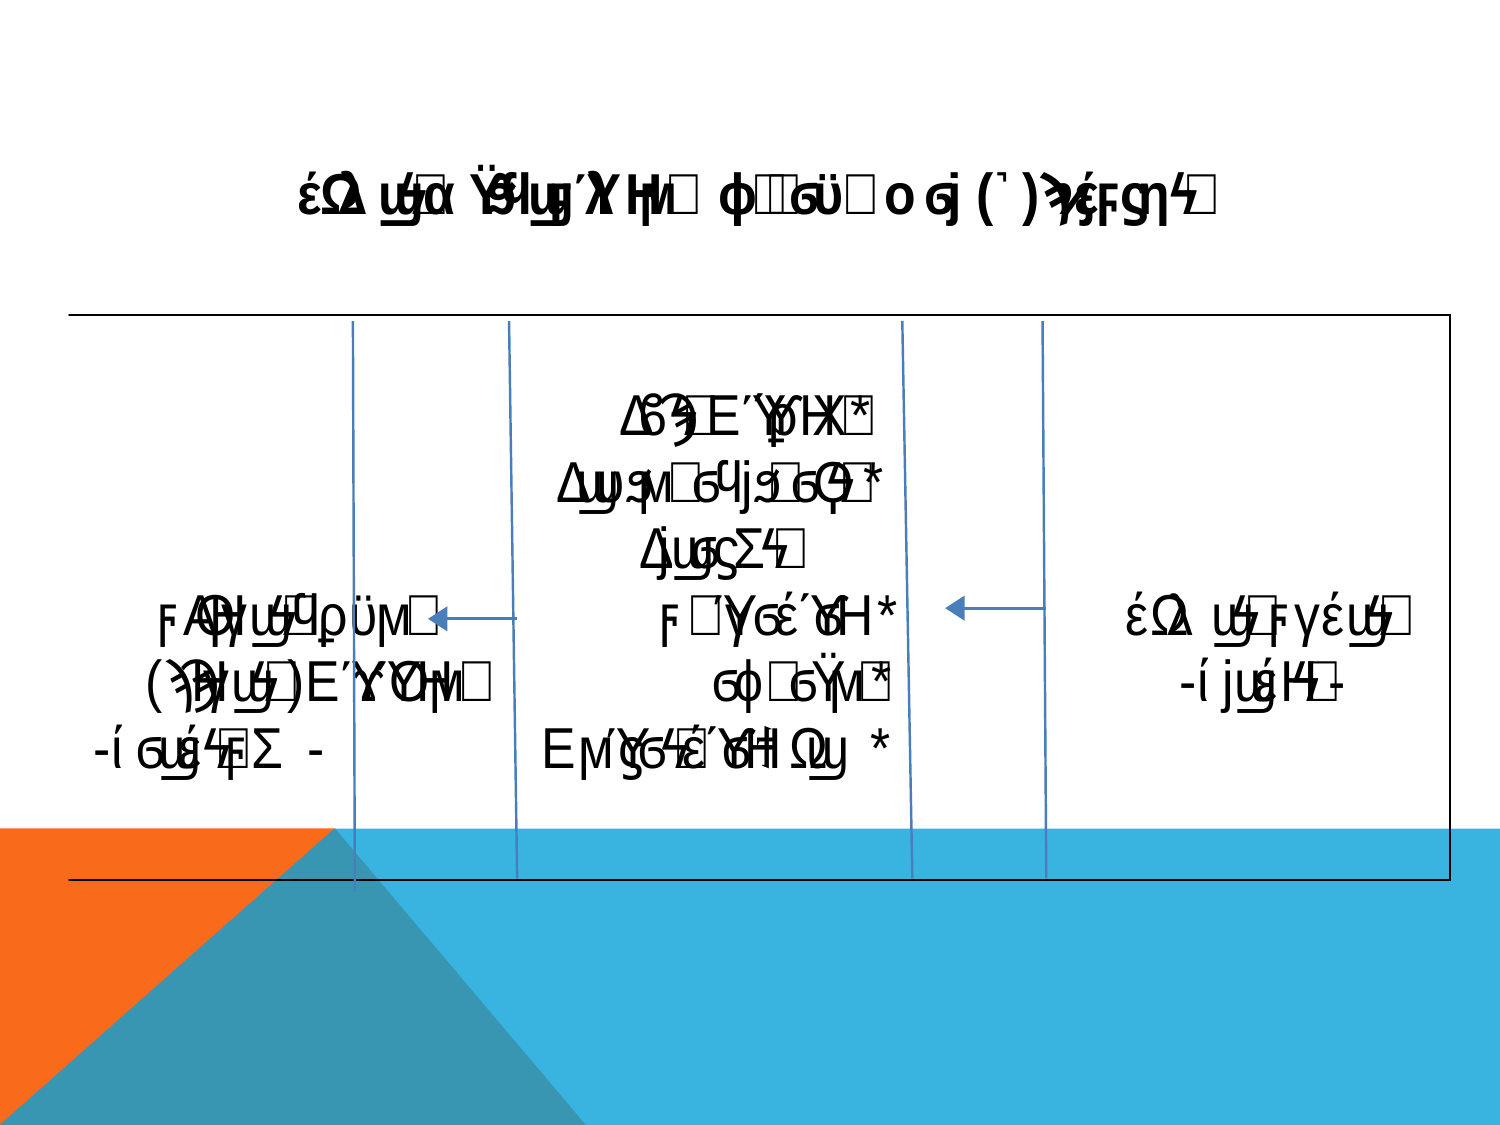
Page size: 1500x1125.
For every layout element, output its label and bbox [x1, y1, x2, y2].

picture [68, 160, 1463, 977]
